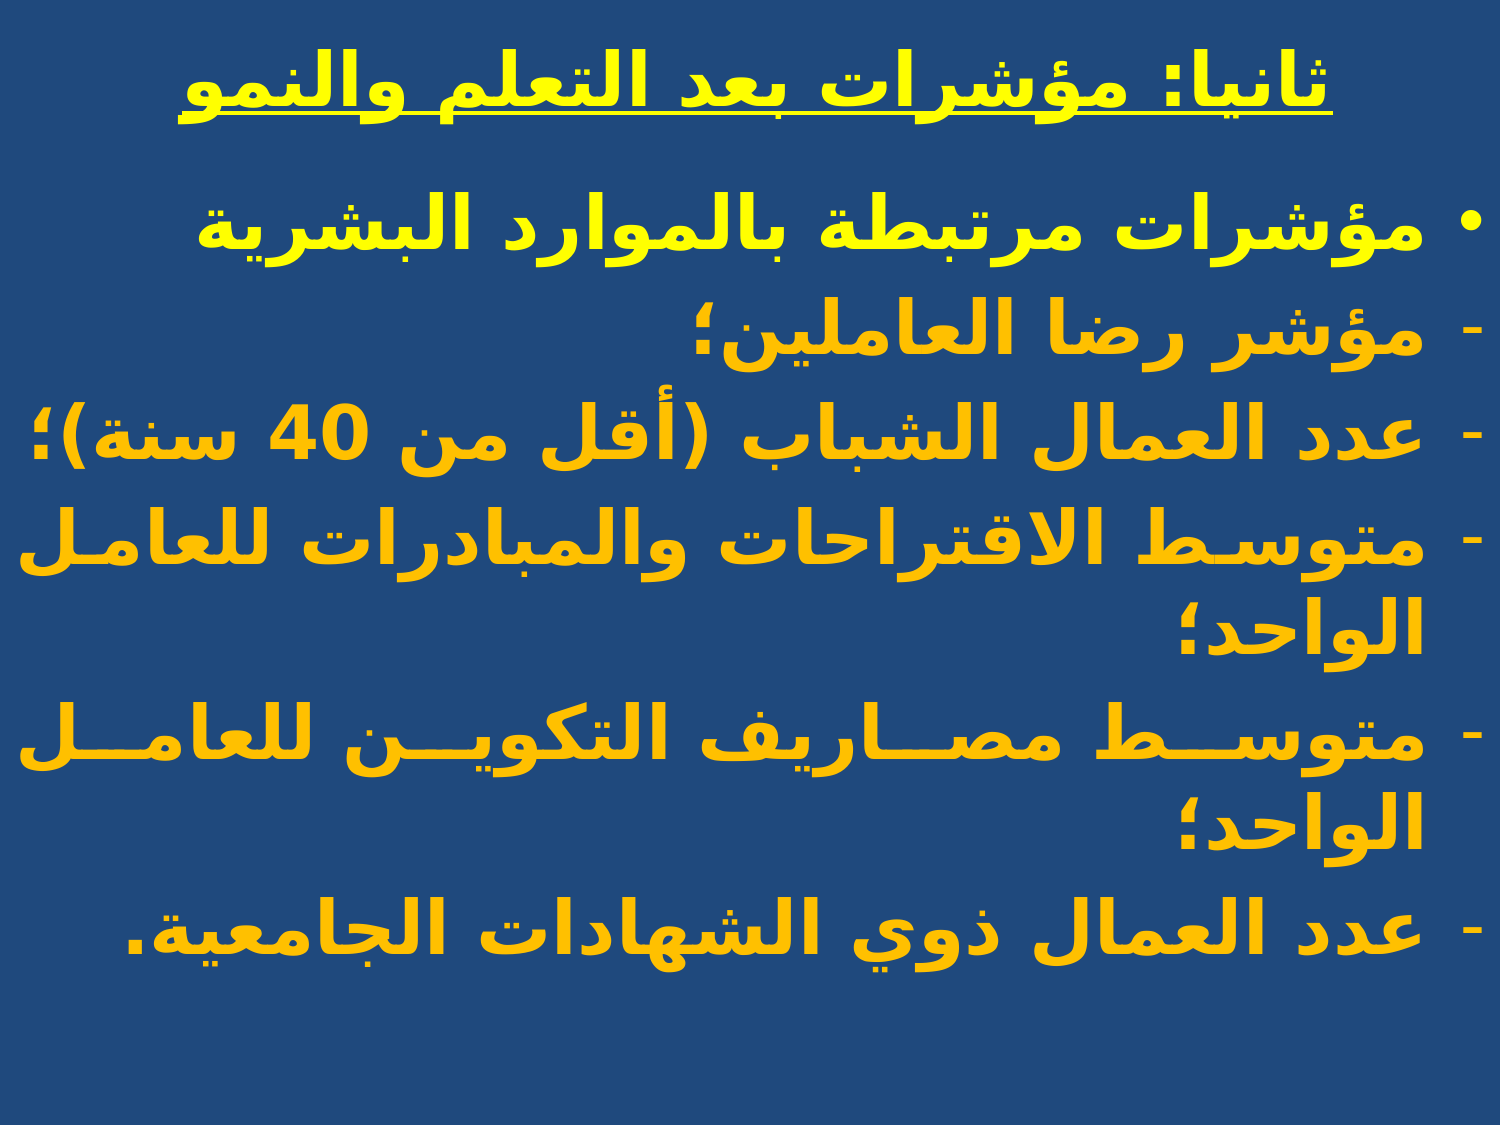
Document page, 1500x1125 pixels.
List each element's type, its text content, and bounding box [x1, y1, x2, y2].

title ثانيا: مؤشرات بعد التعلم والنمو [82, 0, 1432, 82]
list مؤشرات مرتبطة بالموارد البشرية مؤشر رضا العاملين؛ عدد العمال الشباب (أقل من 40 سنة)؛ متوسط الاقتراحات والمبادرات للعامل الواحد؛ متوسط مصاريف التكوين للعامل الواحد؛ عدد العمال ذوي الشهادات الجامعية. [0, 82, 1500, 1125]
